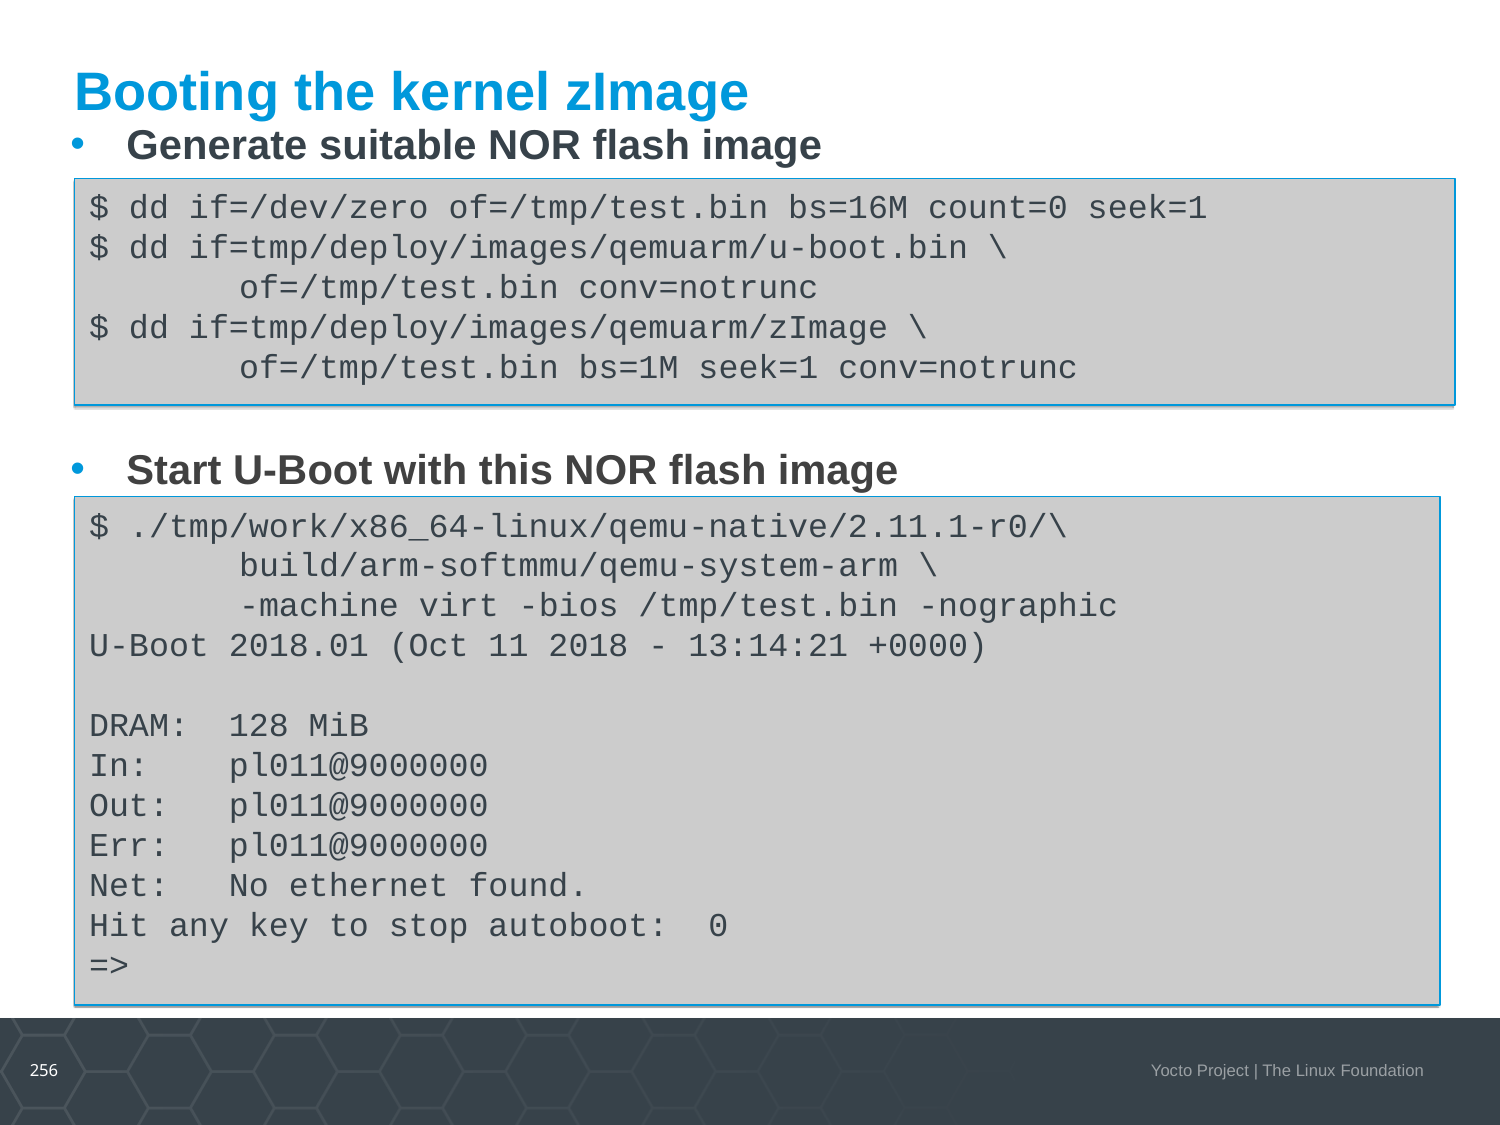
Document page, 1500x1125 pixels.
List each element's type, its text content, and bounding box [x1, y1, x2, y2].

text_box Booting the kernel zImage [74, 67, 1424, 213]
text_box $ dd if=/dev/zero of=/tmp/test.bin bs=16M count=0 seek=1 $ dd if=tmp/deploy/images/qemuarm/u-boot.bin \ of=/tmp/test.bin conv=notrunc $ dd if=tmp/deploy/images/qemuarm/zImage \ of=/tmp/test.bin bs=1M seek=1 conv=notrunc [74, 178, 1455, 405]
picture [0, 0, 1500, 1125]
text_box $ ./tmp/work/x86_64-linux/qemu-native/2.11.1-r0/\ build/arm-softmmu/qemu-system-arm \ -machine virt -bios /tmp/test.bin -nographic U-Boot 2018.01 (Oct 11 2018 - 13:14:21 +0000) DRAM: 128 MiB In: pl011@9000000 Out: pl011@9000000 Err: pl011@9000000 Net: No ethernet found. Hit any key to stop autoboot: 0 => [74, 496, 1440, 1005]
text_box Generate suitable NOR flash image Start U-Boot with this NOR flash image [70, 41, 1421, 945]
